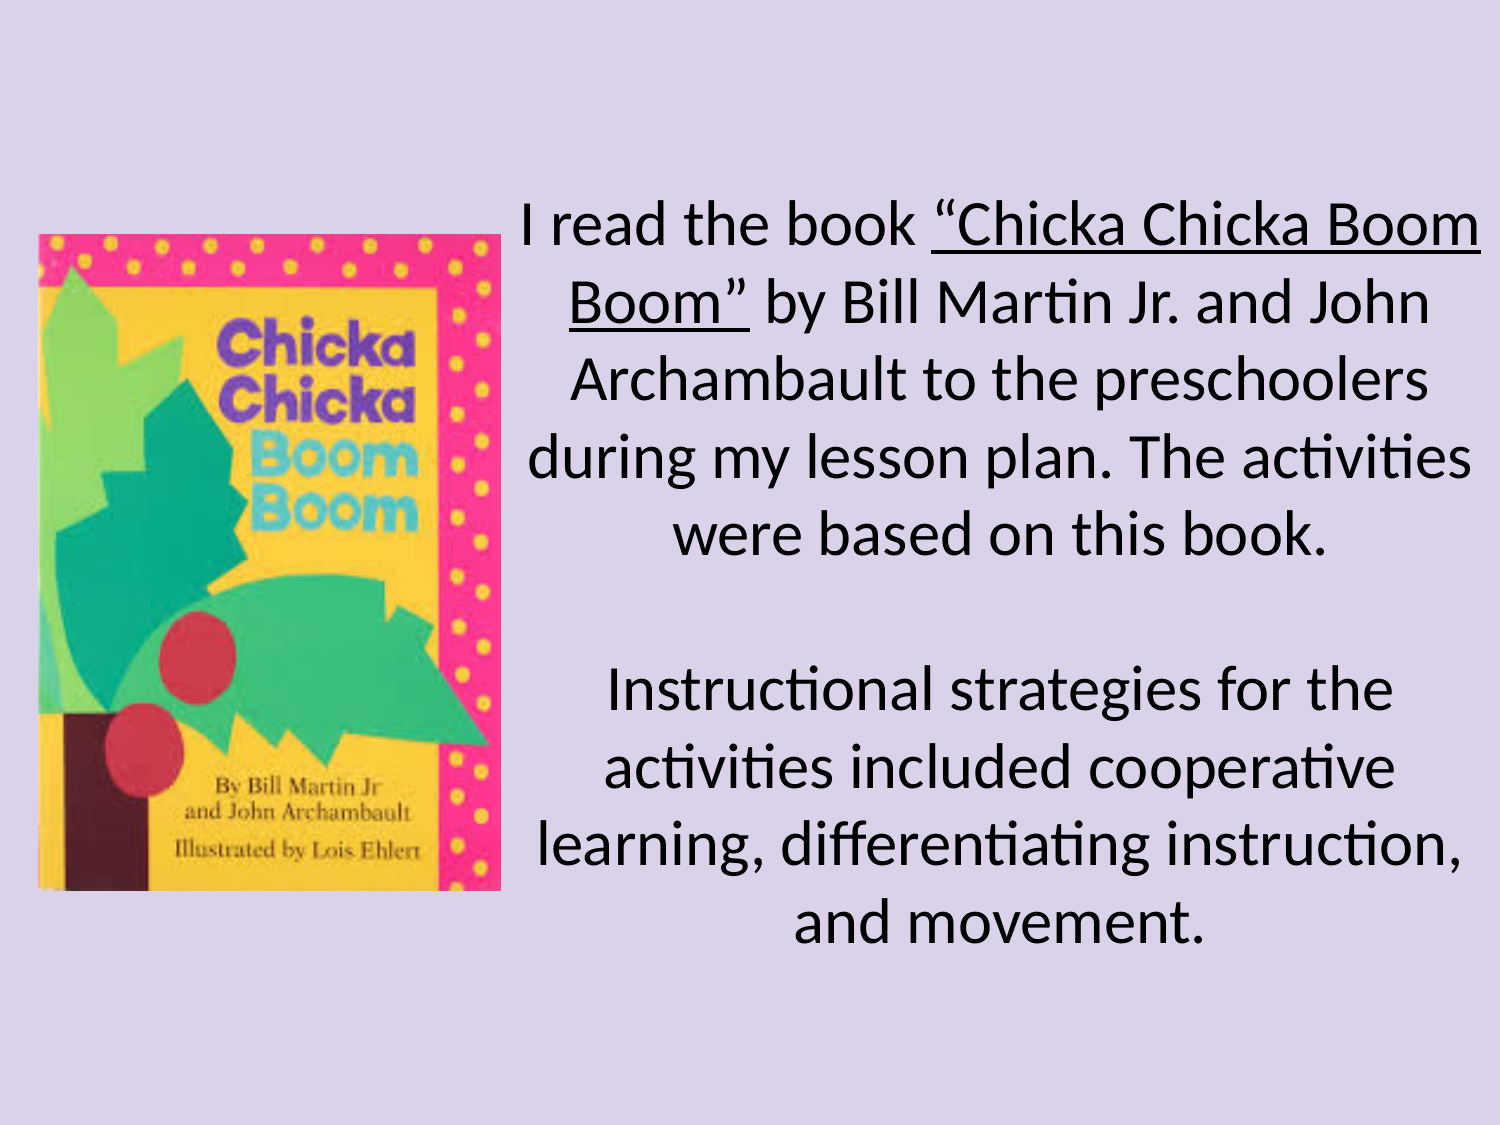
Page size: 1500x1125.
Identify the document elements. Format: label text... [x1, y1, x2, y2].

picture [38, 234, 501, 891]
list I read the book “Chicka Chicka Boom Boom” by Bill Martin Jr. and John Archambault to the preschoolers during my lesson plan. The activities were based on this book. Instructional strategies for the activities included cooperative learning, differentiating instruction, and movement. [500, 173, 1500, 952]
